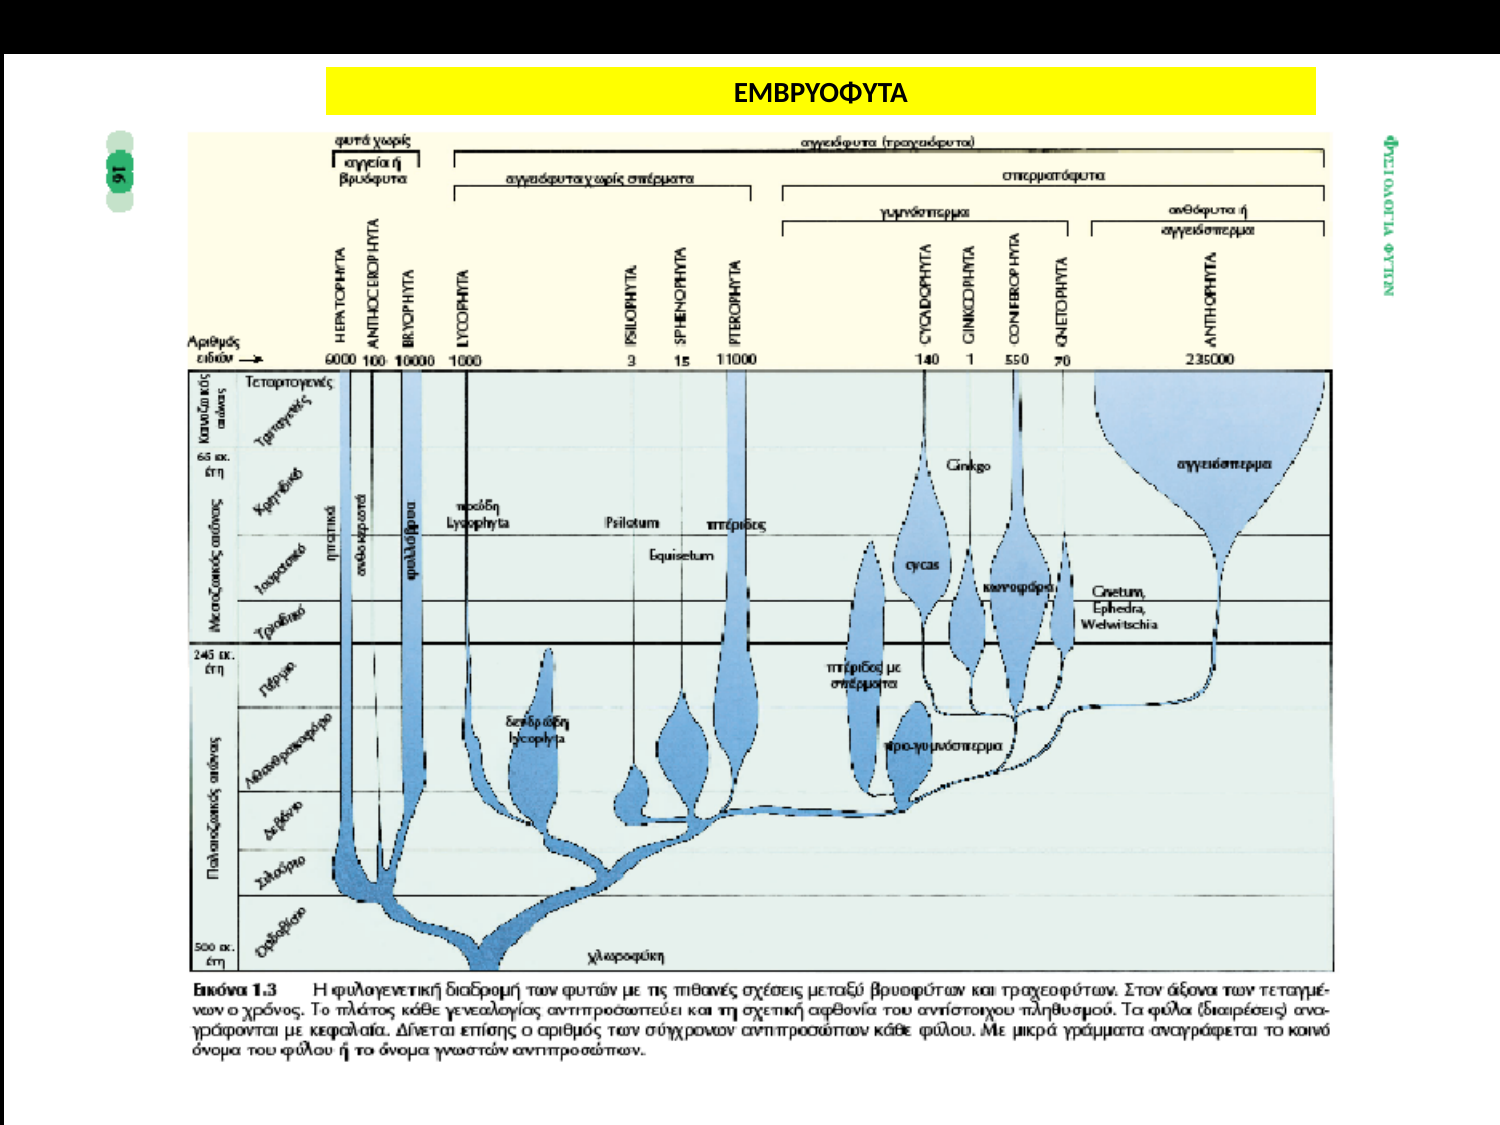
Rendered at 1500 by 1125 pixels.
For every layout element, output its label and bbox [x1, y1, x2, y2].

text_box [4, 54, 1500, 1125]
